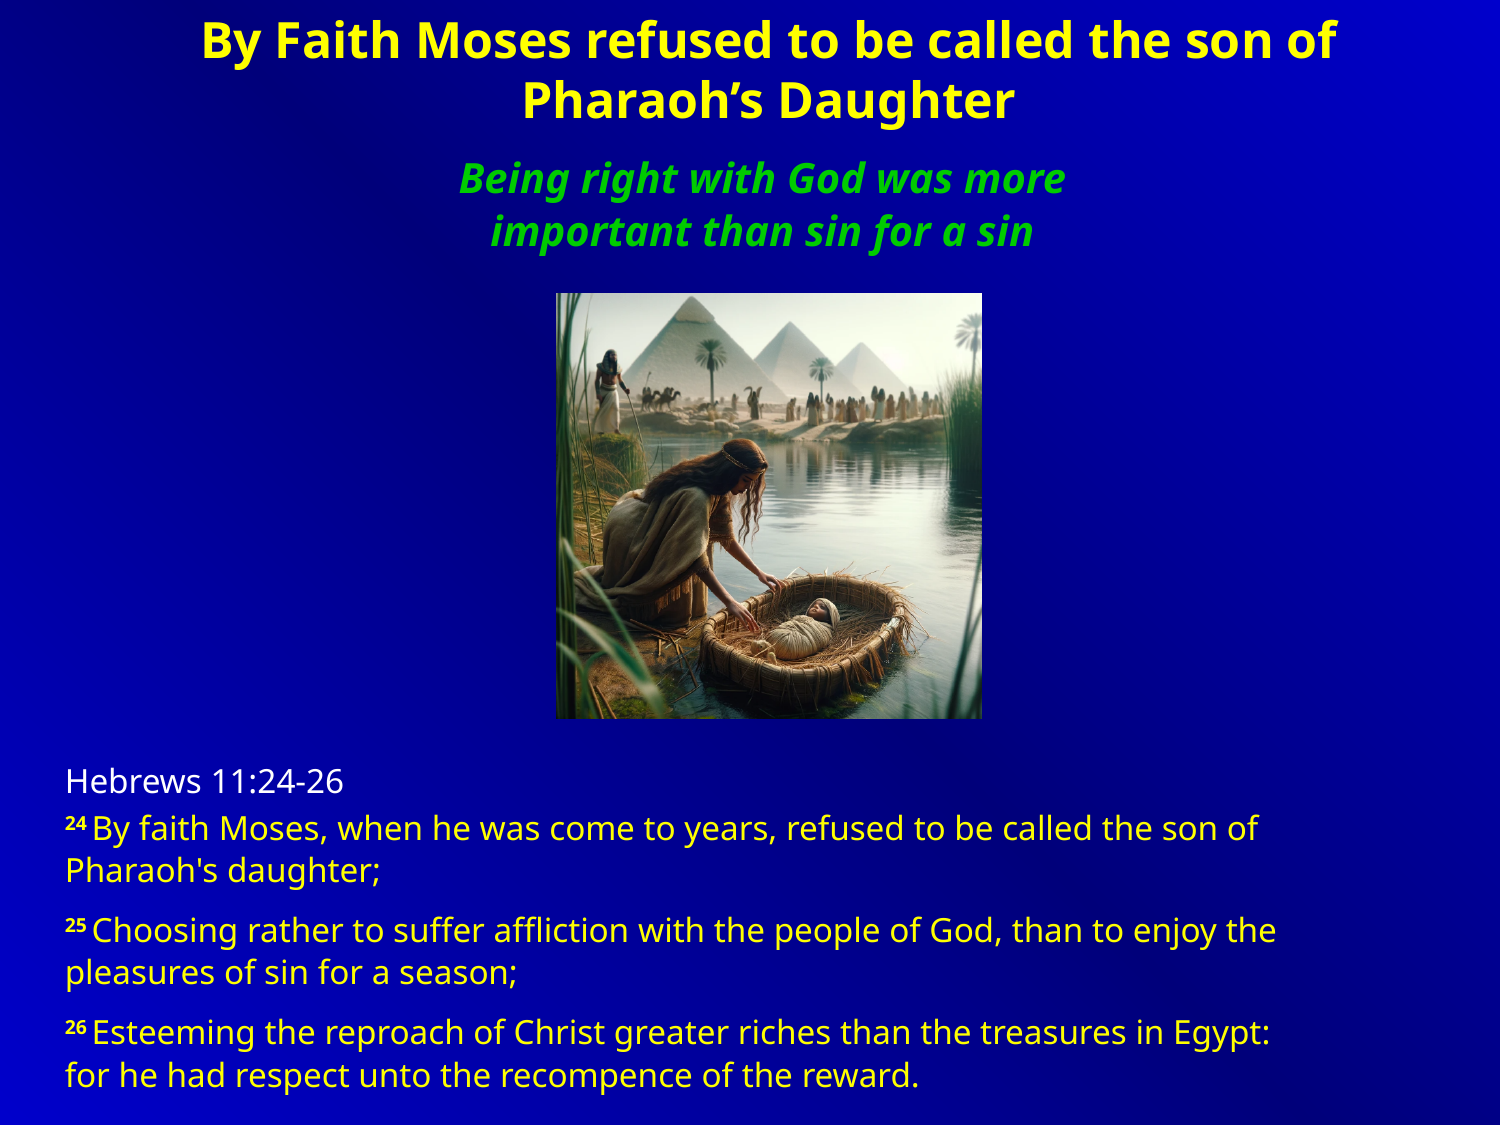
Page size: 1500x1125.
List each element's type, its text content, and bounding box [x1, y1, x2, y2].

text_box By Faith Moses refused to be called the son of Pharaoh’s Daughter [162, 1, 1375, 136]
text_box Being right with God was more important than sin for a sin [387, 140, 1138, 263]
text_box Hebrews 11:24-26 24 By faith Moses, when he was come to years, refused to be called the son of Pharaoh's daughter; 25 Choosing rather to suffer affliction with the people of God, than to enjoy the pleasures of sin for a season; 26 Esteeming the reproach of Christ greater riches than the treasures in Egypt: for he had respect unto the recompence of the reward. [49, 749, 1313, 1102]
picture [555, 293, 982, 719]
